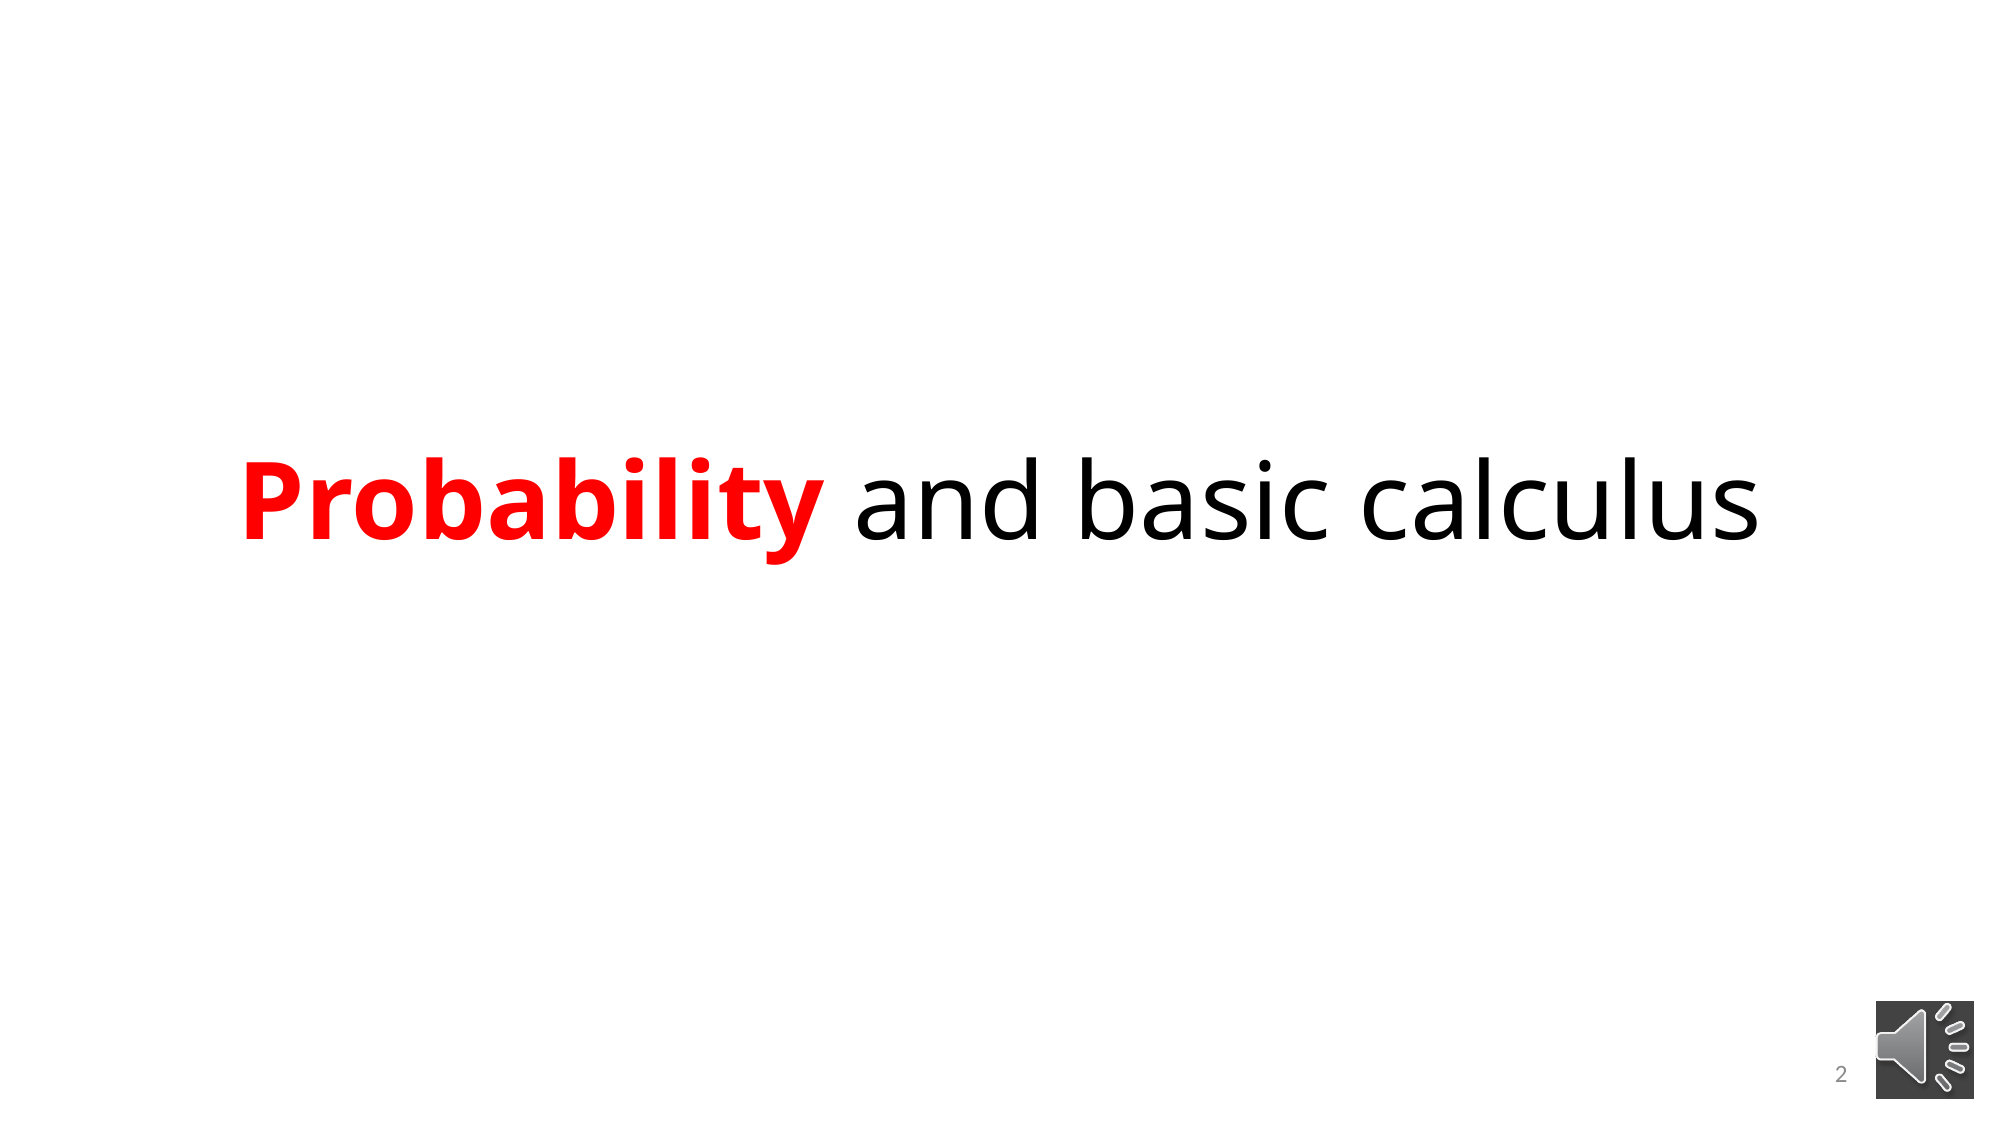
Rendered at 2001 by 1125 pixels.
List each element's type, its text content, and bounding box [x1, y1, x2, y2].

slide_number 2 [1412, 1042, 1863, 1103]
picture [1874, 999, 1975, 1100]
title Probability and basic calculus [137, 395, 1863, 614]
